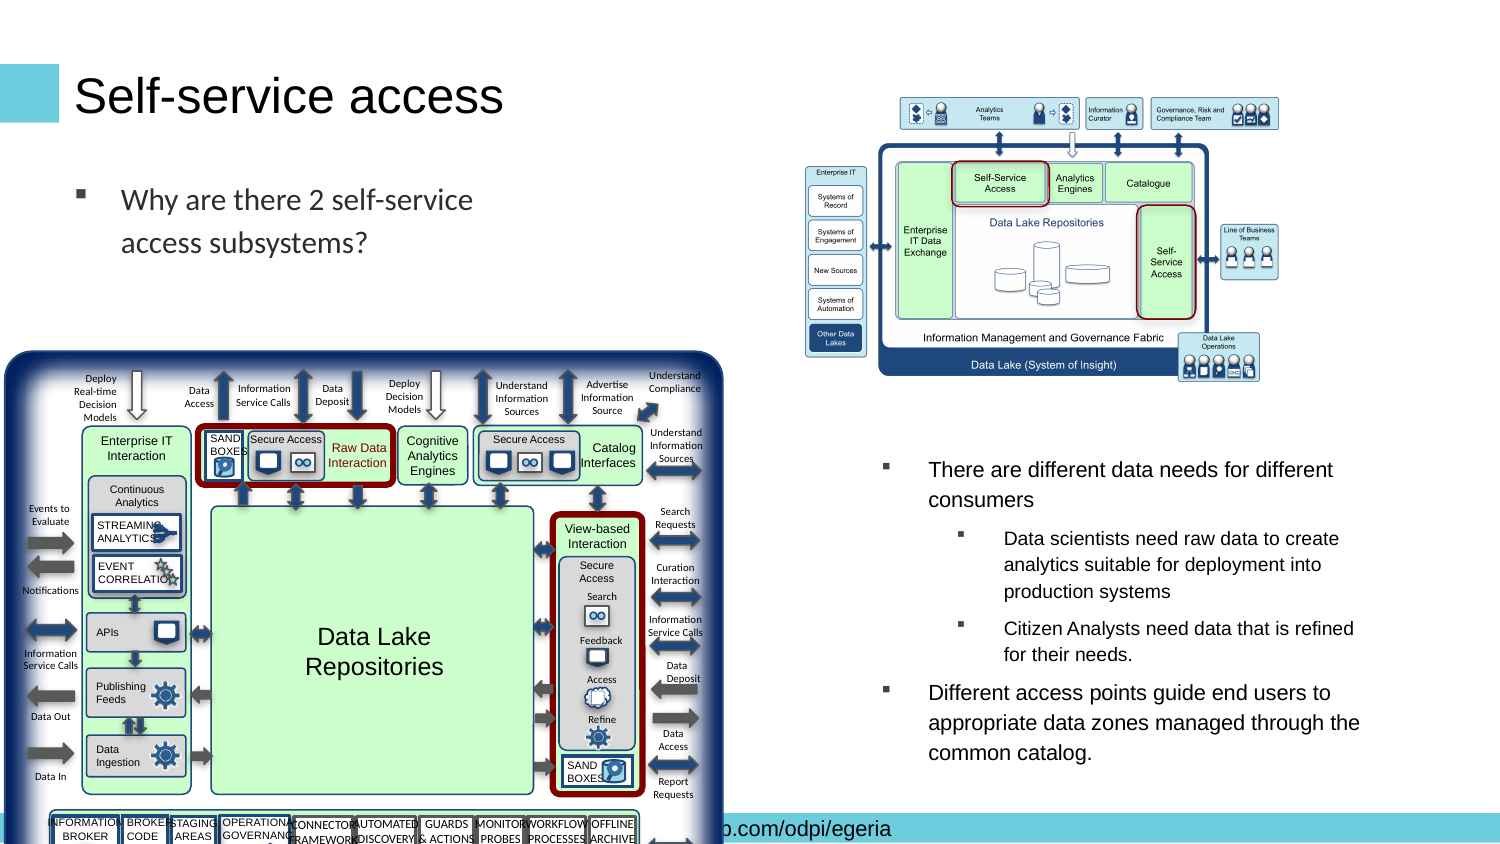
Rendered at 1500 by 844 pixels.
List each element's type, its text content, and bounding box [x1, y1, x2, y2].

list There are different data needs for different consumers Data scientists need raw data to create analytics suitable for deployment into production systems Citizen Analysts need data that is refined for their needs. Different access points guide end users to appropriate data zones managed through the common catalog. [866, 437, 1396, 785]
list Why are there 2 self-service access subsystems? [58, 158, 1449, 750]
title Self-service access [58, 46, 1449, 140]
picture [805, 97, 1280, 382]
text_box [4, 349, 723, 844]
